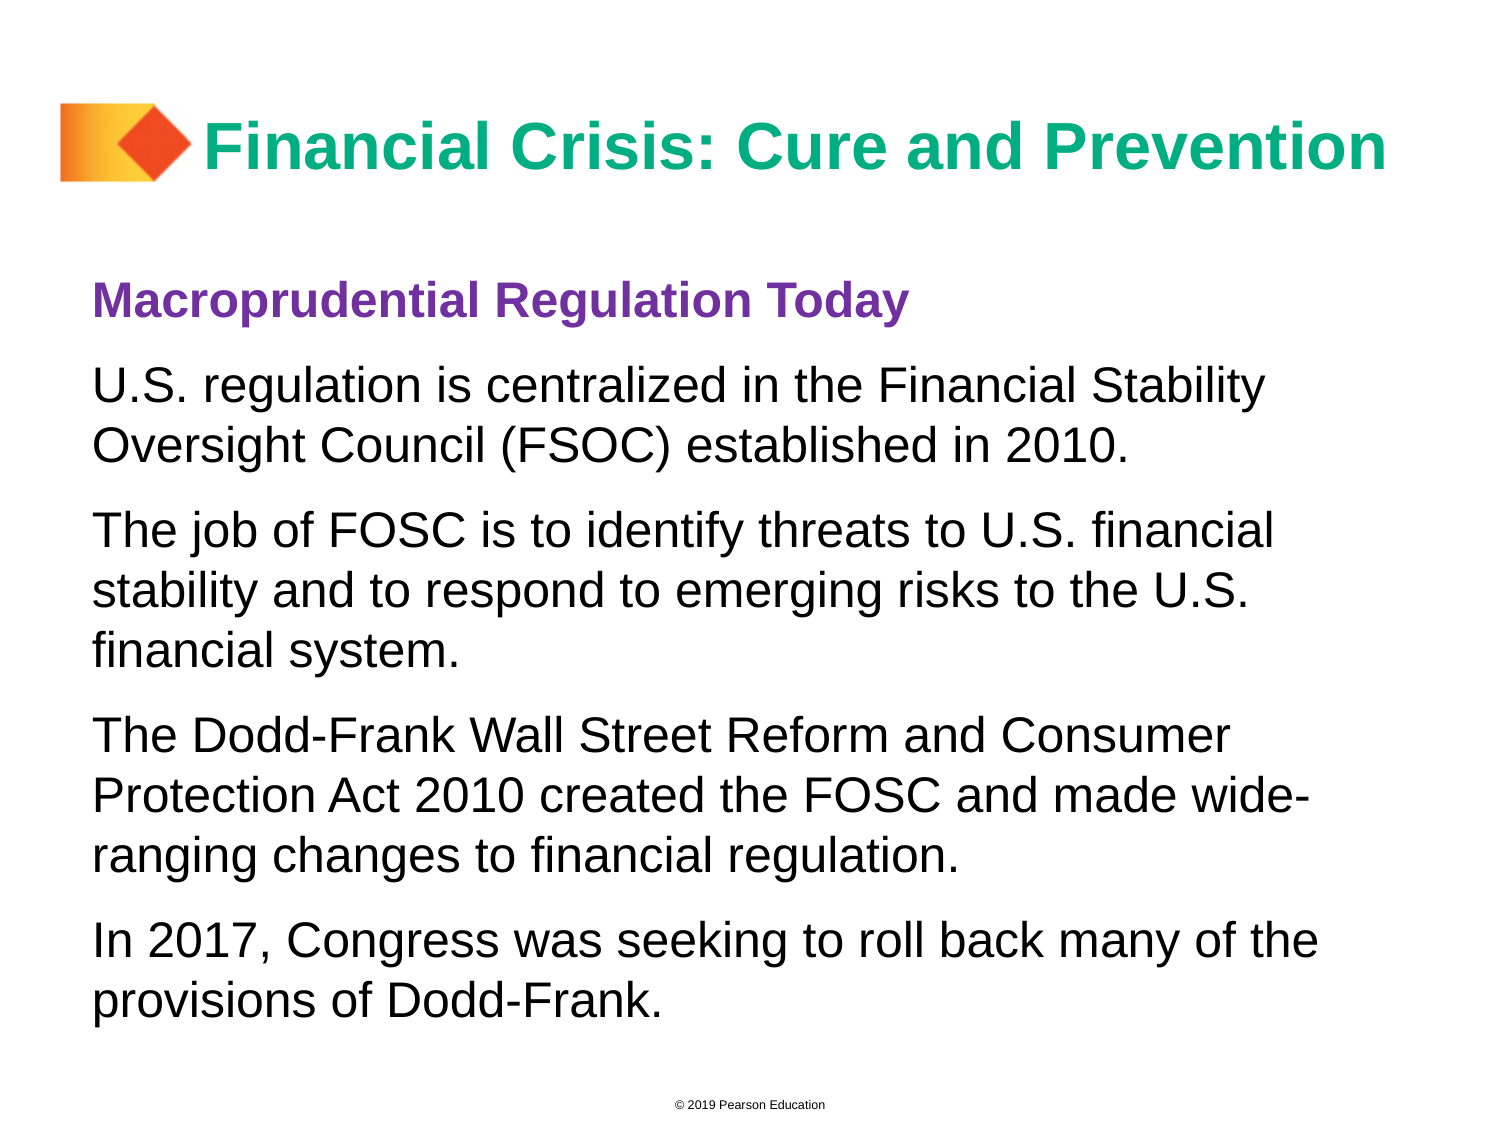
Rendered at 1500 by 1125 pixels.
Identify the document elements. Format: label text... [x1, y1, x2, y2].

list Macroprudential Regulation Today U.S. regulation is centralized in the Financial Stability Oversight Council (FSOC) established in 2010. The job of FOSC is to identify threats to U.S. financial stability and to respond to emerging risks to the U.S. financial system. The Dodd-Frank Wall Street Reform and Consumer Protection Act 2010 created the FOSC and made wide-ranging changes to financial regulation. In 2017, Congress was seeking to roll back many of the provisions of Dodd-Frank. [59, 259, 1410, 1075]
picture [59, 102, 188, 184]
title Financial Crisis: Cure and Prevention [188, 50, 1438, 236]
